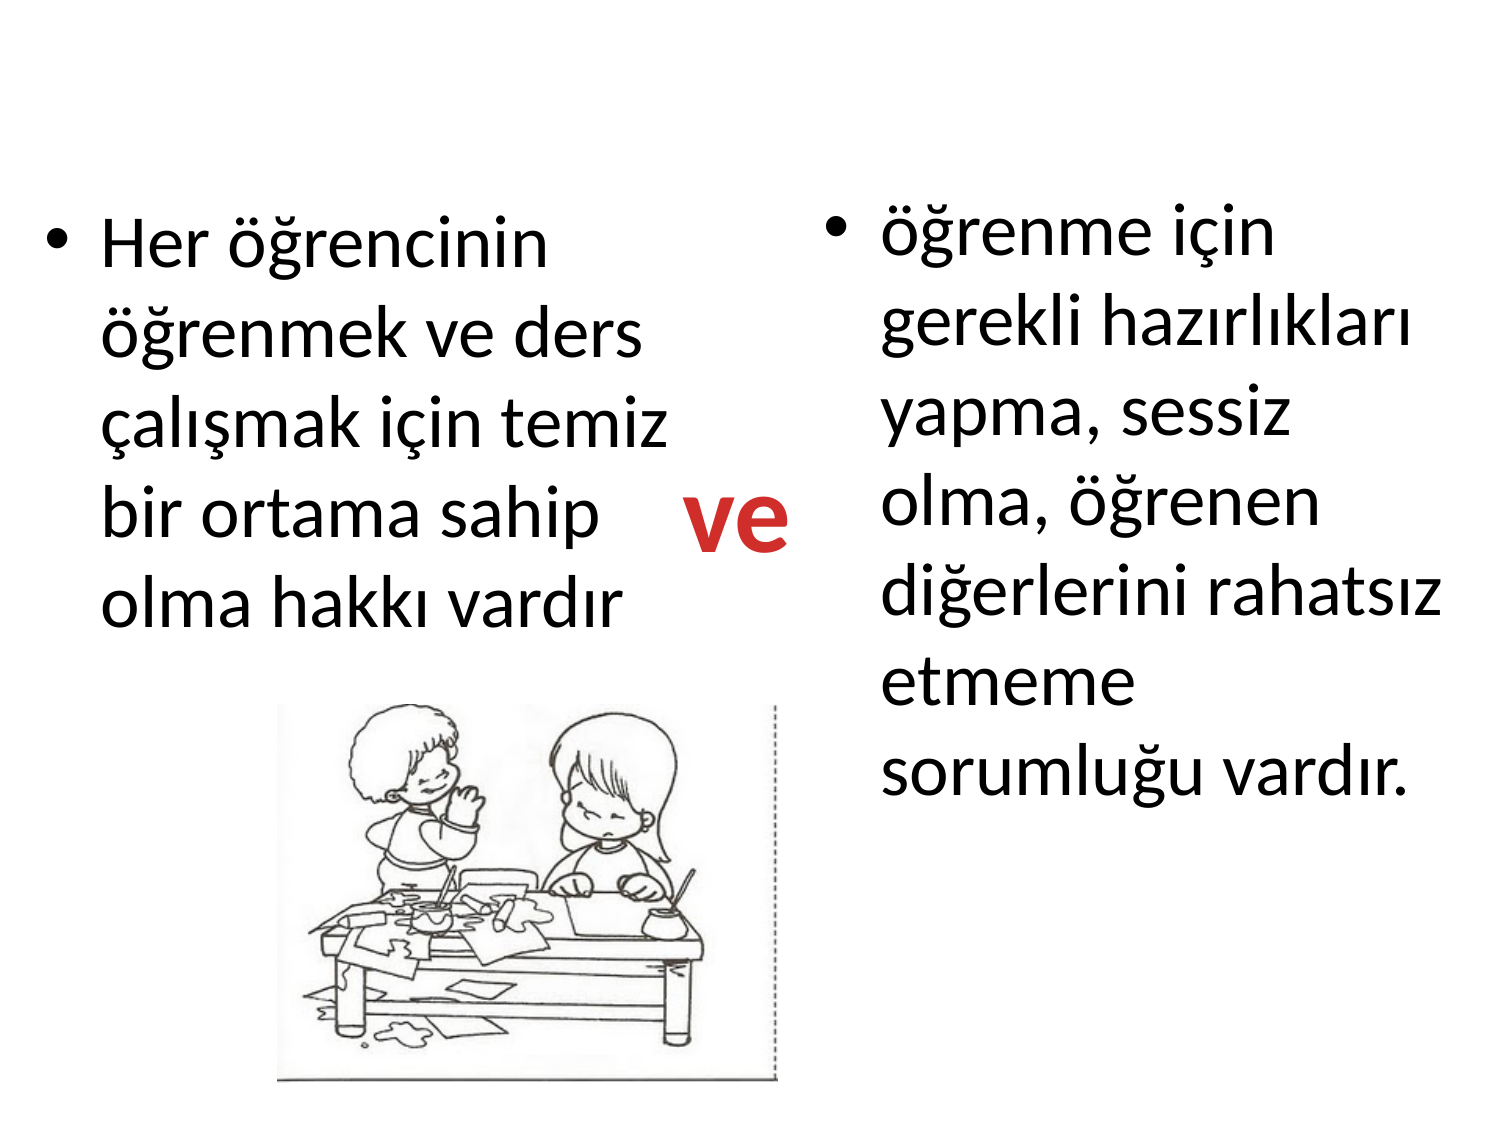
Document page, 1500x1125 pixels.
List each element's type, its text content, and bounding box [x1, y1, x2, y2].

text_box ve [655, 432, 845, 583]
list Her öğrencinin öğrenmek ve ders çalışmak için temiz bir ortama sahip olma hakkı vardır [29, 184, 692, 912]
picture [277, 703, 778, 1083]
list öğrenme için gerekli hazırlıkları yapma, sessiz olma, öğrenen diğerlerini rahatsız etmeme sorumluğu vardır. [809, 172, 1472, 901]
